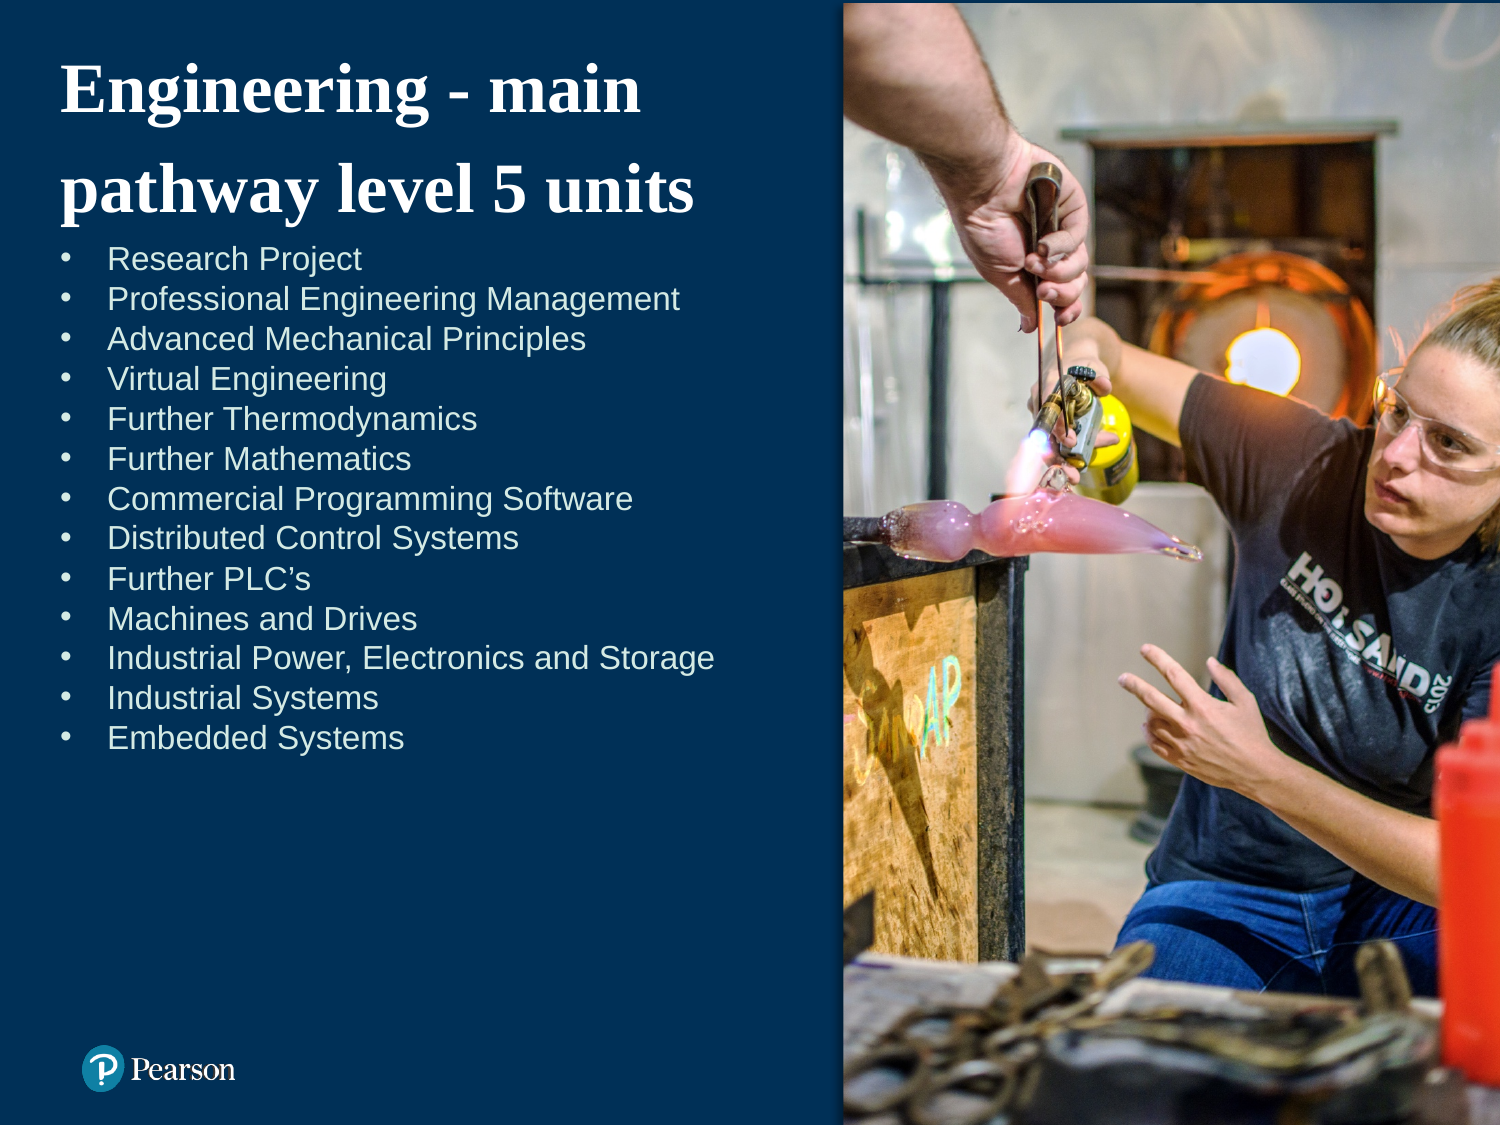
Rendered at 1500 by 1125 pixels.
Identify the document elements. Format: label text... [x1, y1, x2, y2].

picture [843, 0, 1500, 1125]
title Engineering - main pathway level 5 units [60, 27, 736, 127]
list Research Project Professional Engineering Management Advanced Mechanical Principles Virtual Engineering Further Thermodynamics Further Mathematics Commercial Programming Software Distributed Control Systems Further PLC’s Machines and Drives Industrial Power, Electronics and Storage Industrial Systems Embedded Systems [60, 237, 782, 1107]
